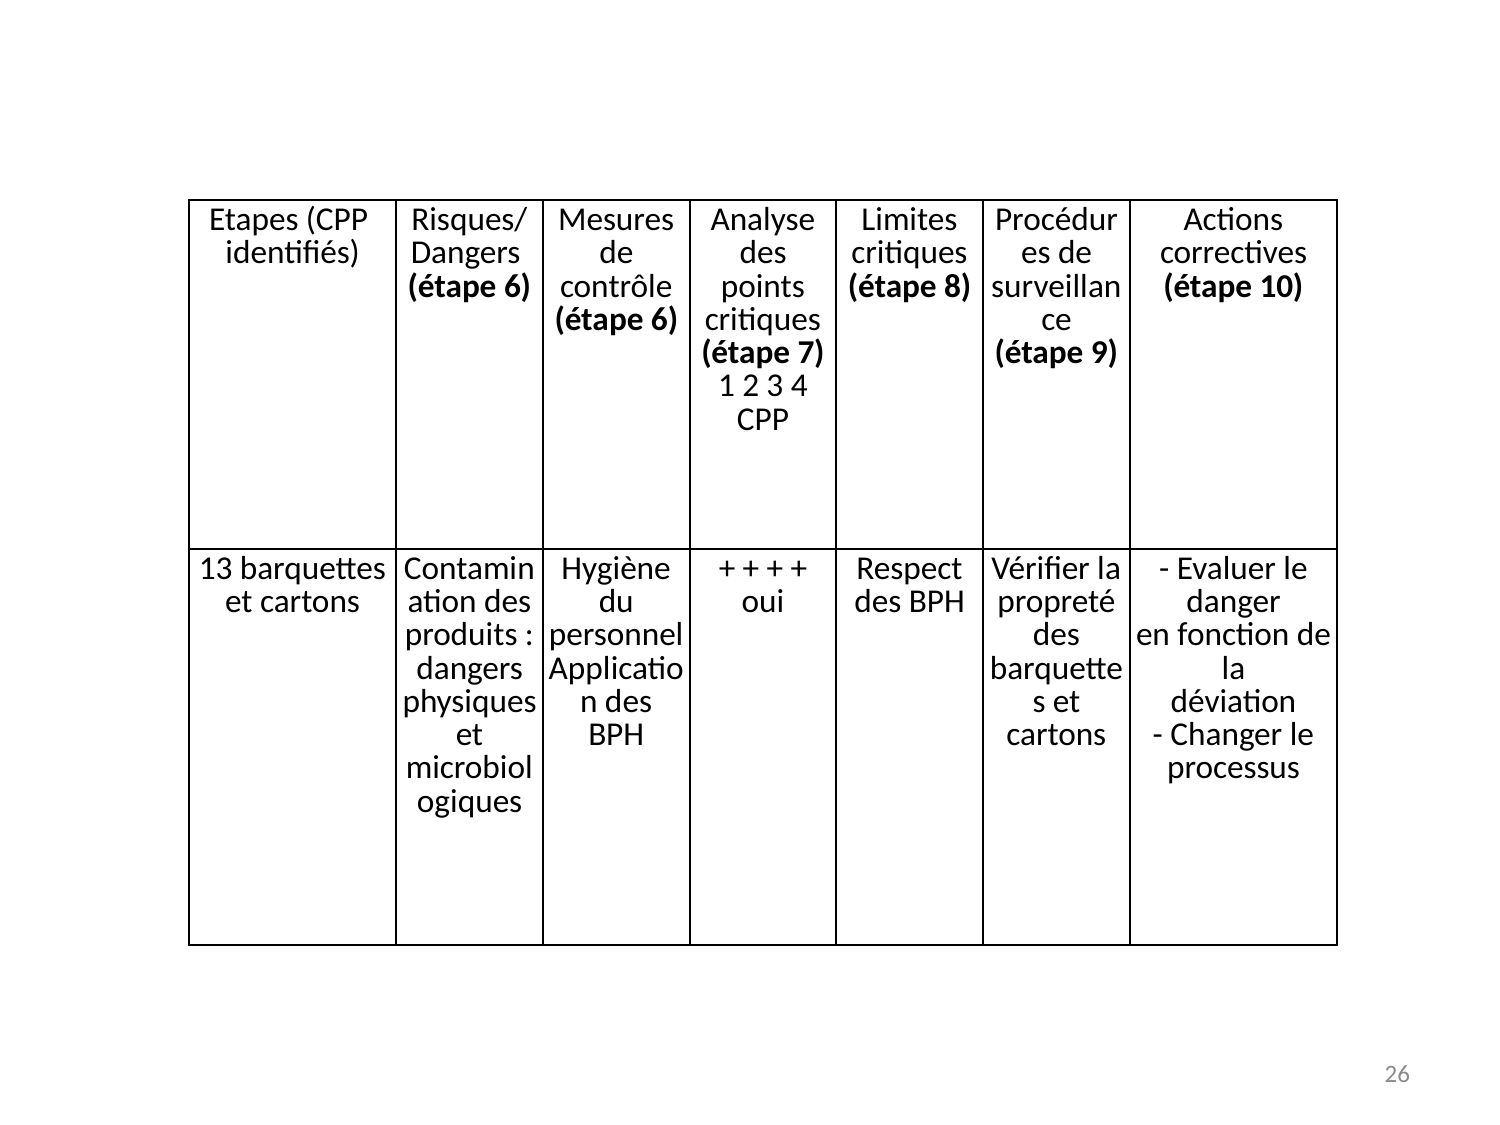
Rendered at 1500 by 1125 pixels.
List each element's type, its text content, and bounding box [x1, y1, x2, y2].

table_cell Vérifier la propreté des barquettes et cartons [984, 550, 1129, 944]
table_header Mesures de contrôle (étape 6) [544, 201, 689, 548]
table_cell - Evaluer le danger en fonction de la déviation - Changer le processus [1131, 550, 1336, 944]
table_cell Hygiène du personnel Application des BPH [544, 550, 689, 944]
table_header Procédures de surveillance (étape 9) [984, 201, 1129, 548]
slide_number 26 [1074, 1042, 1425, 1103]
table_header Etapes (CPP identifiés) [190, 201, 395, 548]
table_header Analyse des points critiques (étape 7) 1 2 3 4 CPP [691, 201, 835, 548]
table_header Actions correctives (étape 10) [1131, 201, 1336, 548]
table_header Limites critiques (étape 8) [837, 201, 982, 548]
table_cell + + + + oui [691, 550, 835, 944]
table_cell Contamination des produits : dangers physiques et microbiologiques [397, 550, 542, 944]
table_cell 13 barquettes et cartons [190, 550, 395, 944]
table_header Risques/Dangers (étape 6) [397, 201, 542, 548]
table_cell Respect des BPH [837, 550, 982, 944]
